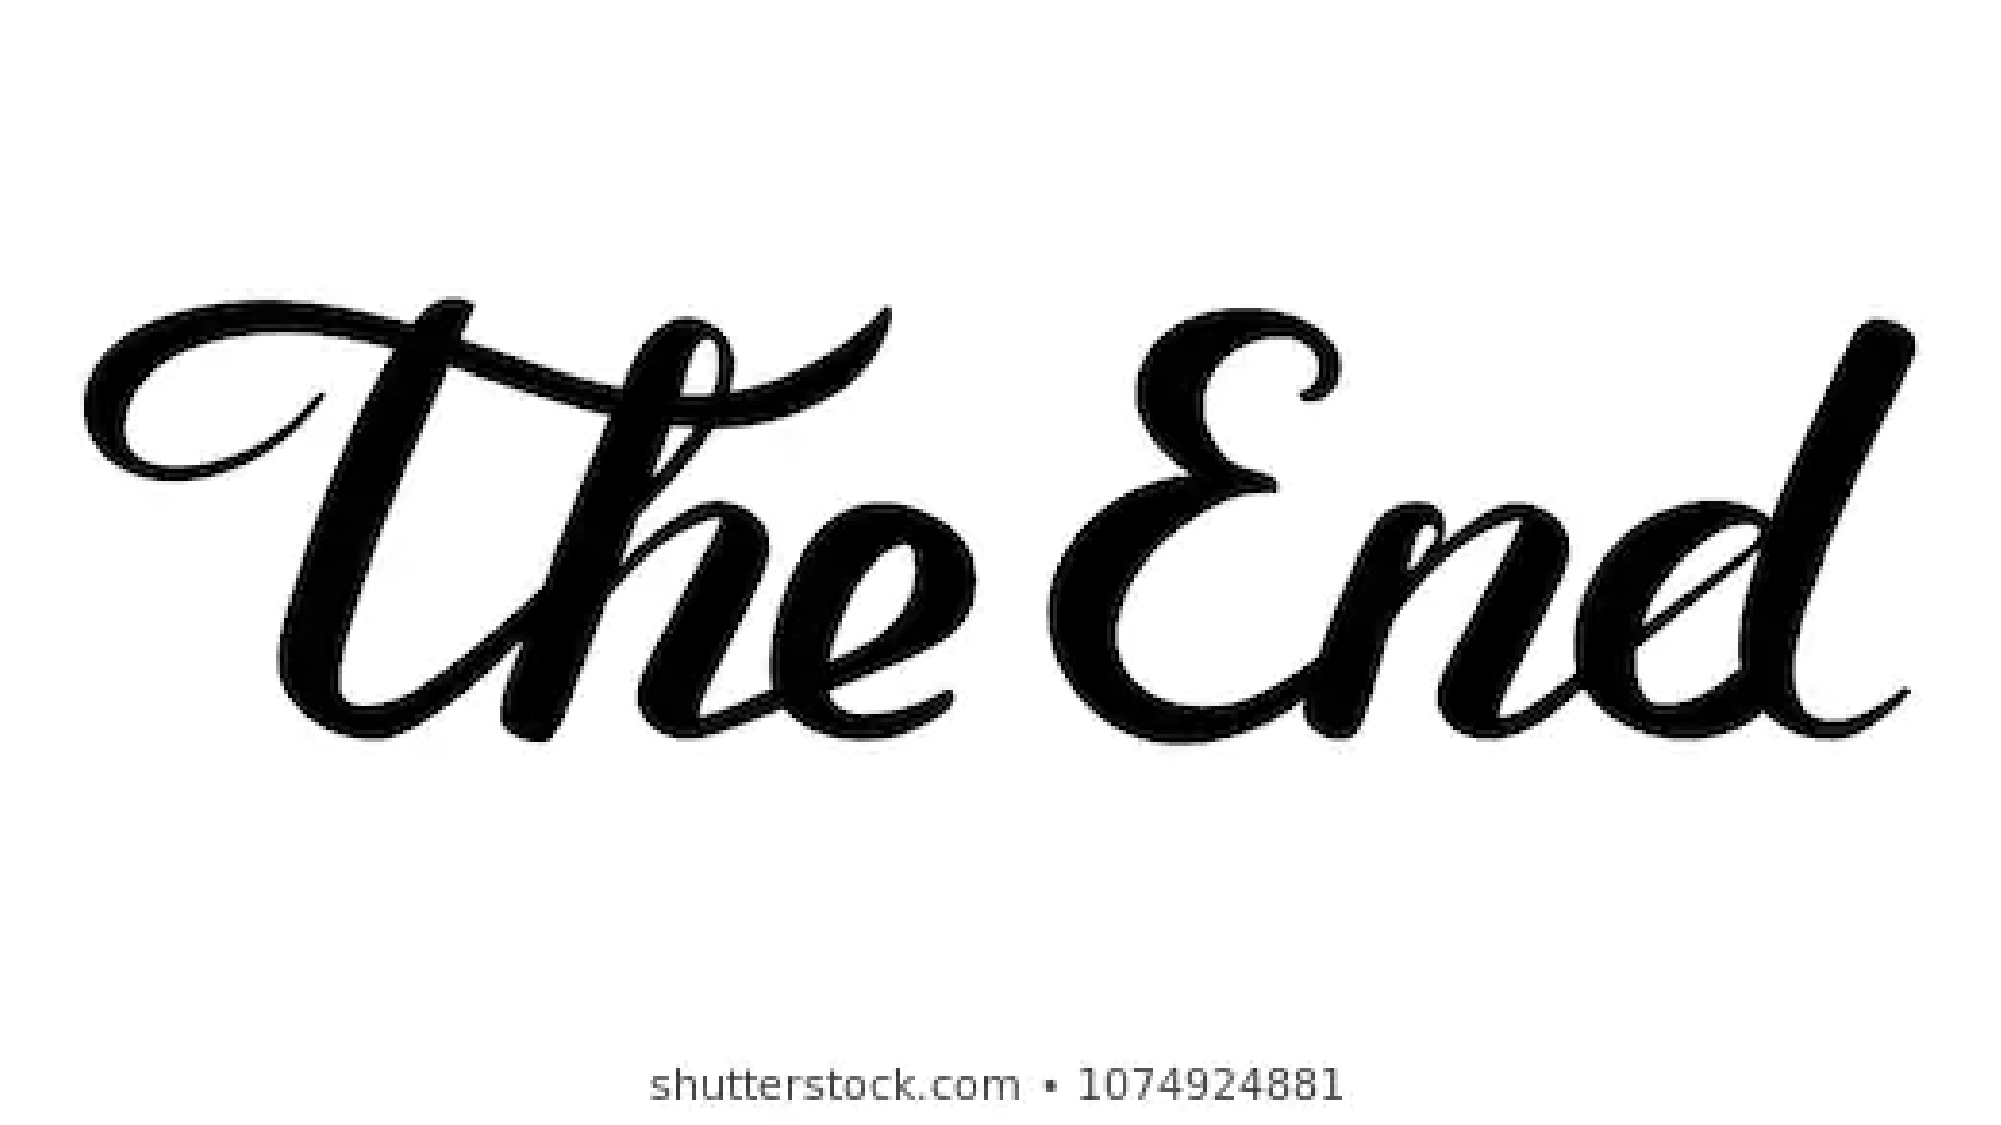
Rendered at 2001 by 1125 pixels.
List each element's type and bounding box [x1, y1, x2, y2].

list [0, 0, 2000, 1125]
